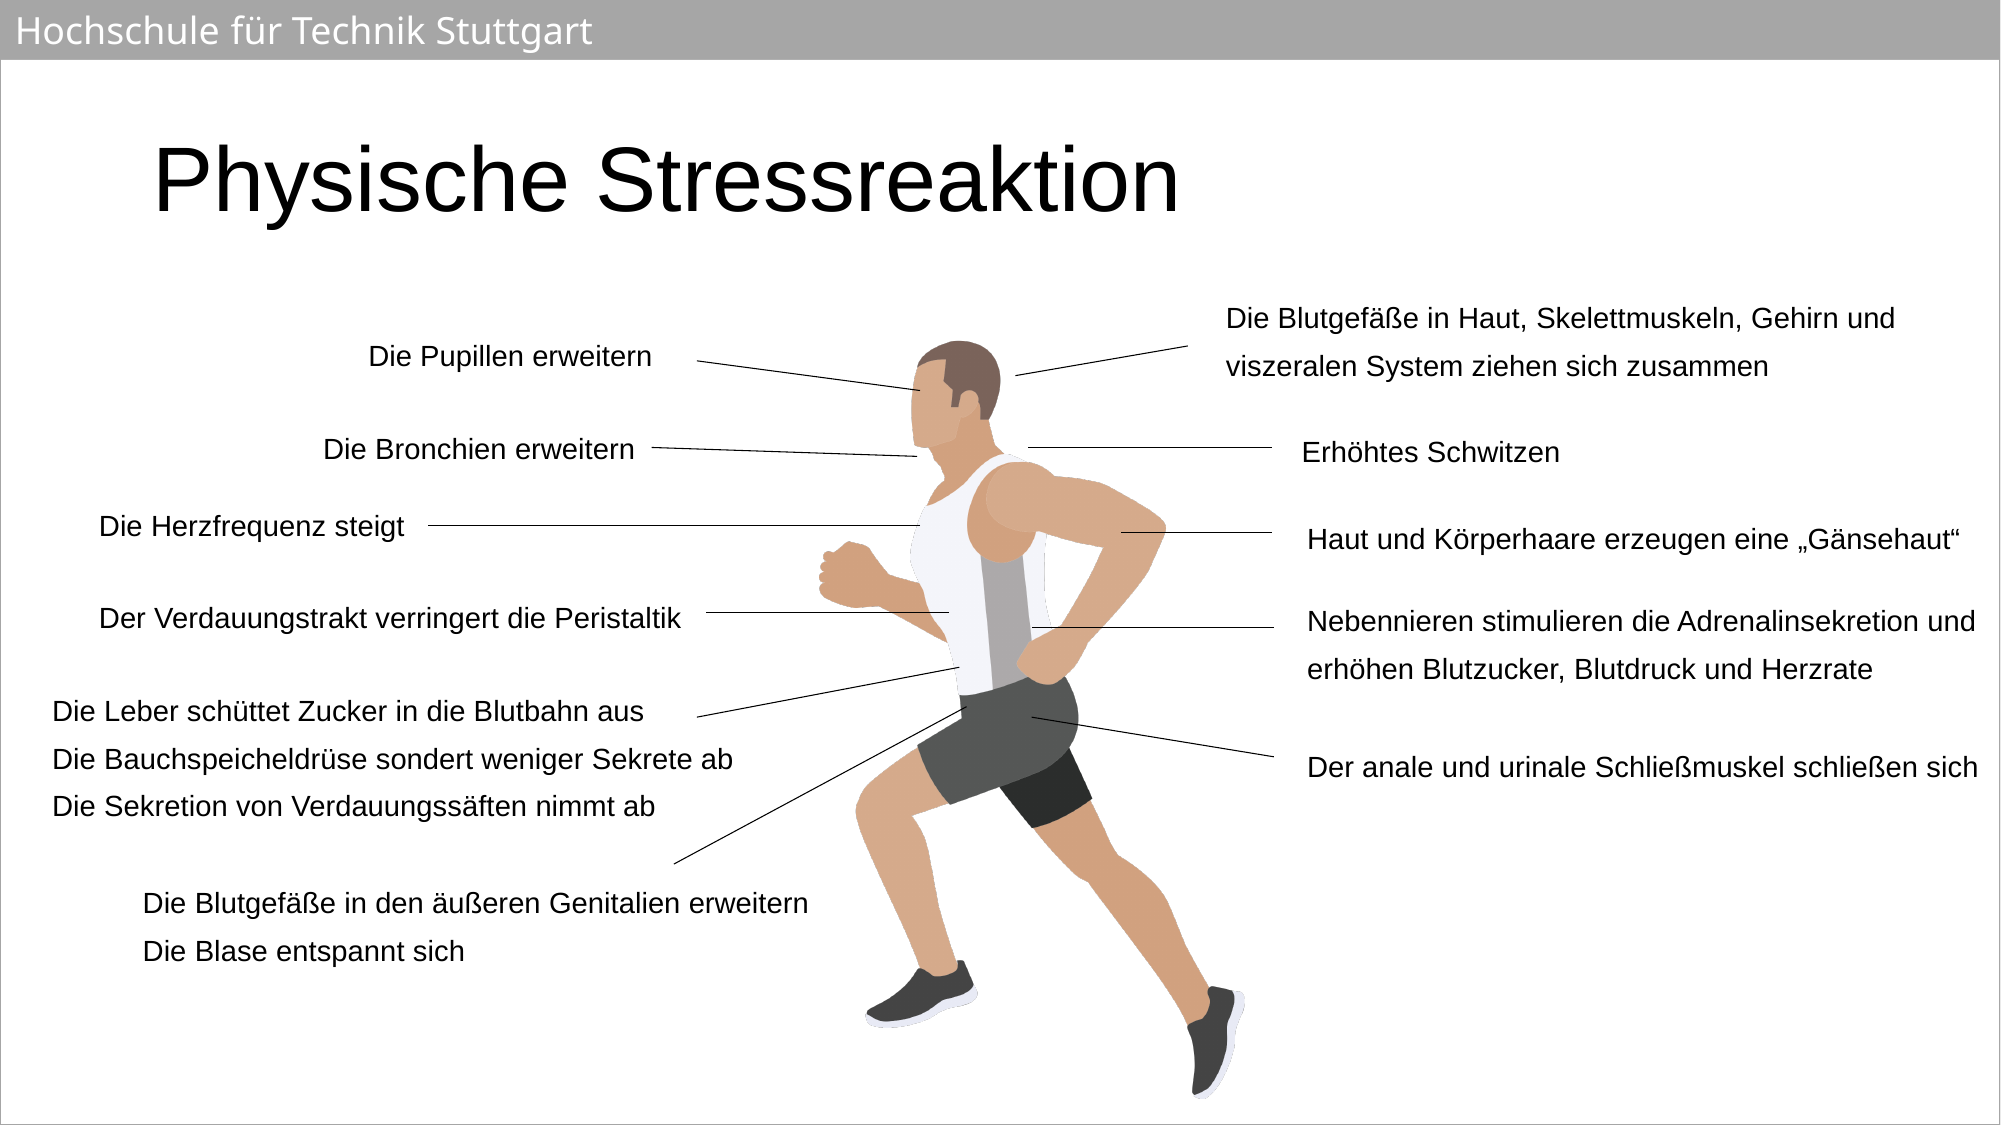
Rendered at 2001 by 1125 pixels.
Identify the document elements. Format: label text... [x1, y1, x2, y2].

text_box Die Blutgefäße in Haut, Skelettmuskeln, Gehirn und viszeralen System ziehen sich zusammen [1225, 286, 2000, 382]
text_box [696, 360, 920, 391]
text_box Haut und Körperhaare erzeugen eine „Gänsehaut“ [1307, 507, 1975, 556]
text_box Die Bronchien erweitern [323, 417, 981, 466]
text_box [673, 706, 967, 865]
text_box Erhöhtes Schwitzen [1301, 420, 2000, 468]
text_box Der Verdauungstrakt verringert die Peristaltik [98, 586, 757, 635]
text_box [651, 447, 918, 457]
text_box Die Leber schüttet Zucker in die Blutbahn aus Die Bauchspeicheldrüse sondert weniger Sekrete ab Die Sekretion von Verdauungssäften nimmt ab [52, 679, 696, 823]
text_box Nebennieren stimulieren die Adrenalinsekretion und erhöhen Blutzucker, Blutdruck und Herzrate [1307, 589, 2000, 685]
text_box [696, 667, 960, 706]
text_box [1015, 345, 1188, 376]
text_box Die Blutgefäße in den äußeren Genitalien erweitern Die Blase entspannt sich [142, 871, 819, 968]
text_box Physische Stressreaktion [137, 26, 1863, 244]
text_box Der anale und urinale Schließmuskel schließen sich [1307, 735, 2000, 784]
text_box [1031, 717, 1274, 757]
text_box [818, 335, 1245, 1099]
text_box Die Pupillen erweitern [368, 324, 1026, 373]
text_box Die Herzfrequenz steigt [98, 493, 757, 542]
